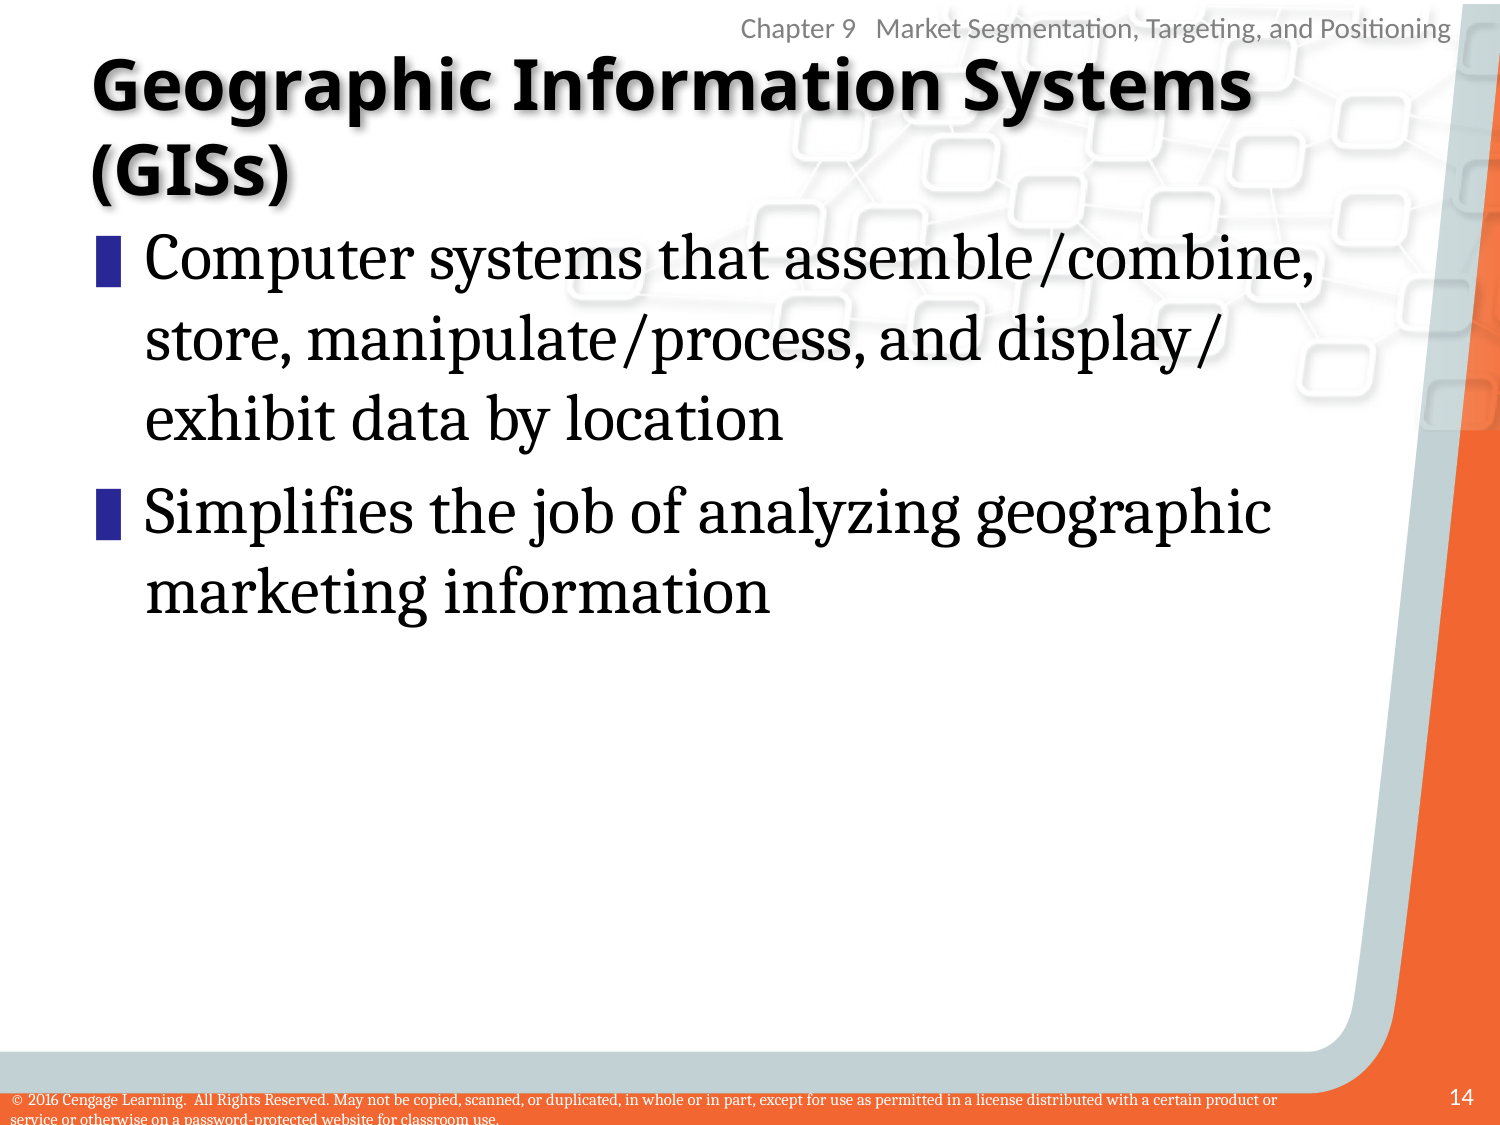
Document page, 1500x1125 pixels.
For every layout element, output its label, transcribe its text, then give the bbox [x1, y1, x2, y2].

title Geographic Information Systems (GISs) [75, 45, 1425, 205]
picture [0, 4, 1500, 1125]
slide_number 14 [1139, 1065, 1490, 1125]
list Computer systems that assemble/combine, store, manipulate/process, and display/ exhibit data by location Simplifies the job of analyzing geographic marketing information [75, 205, 1425, 980]
